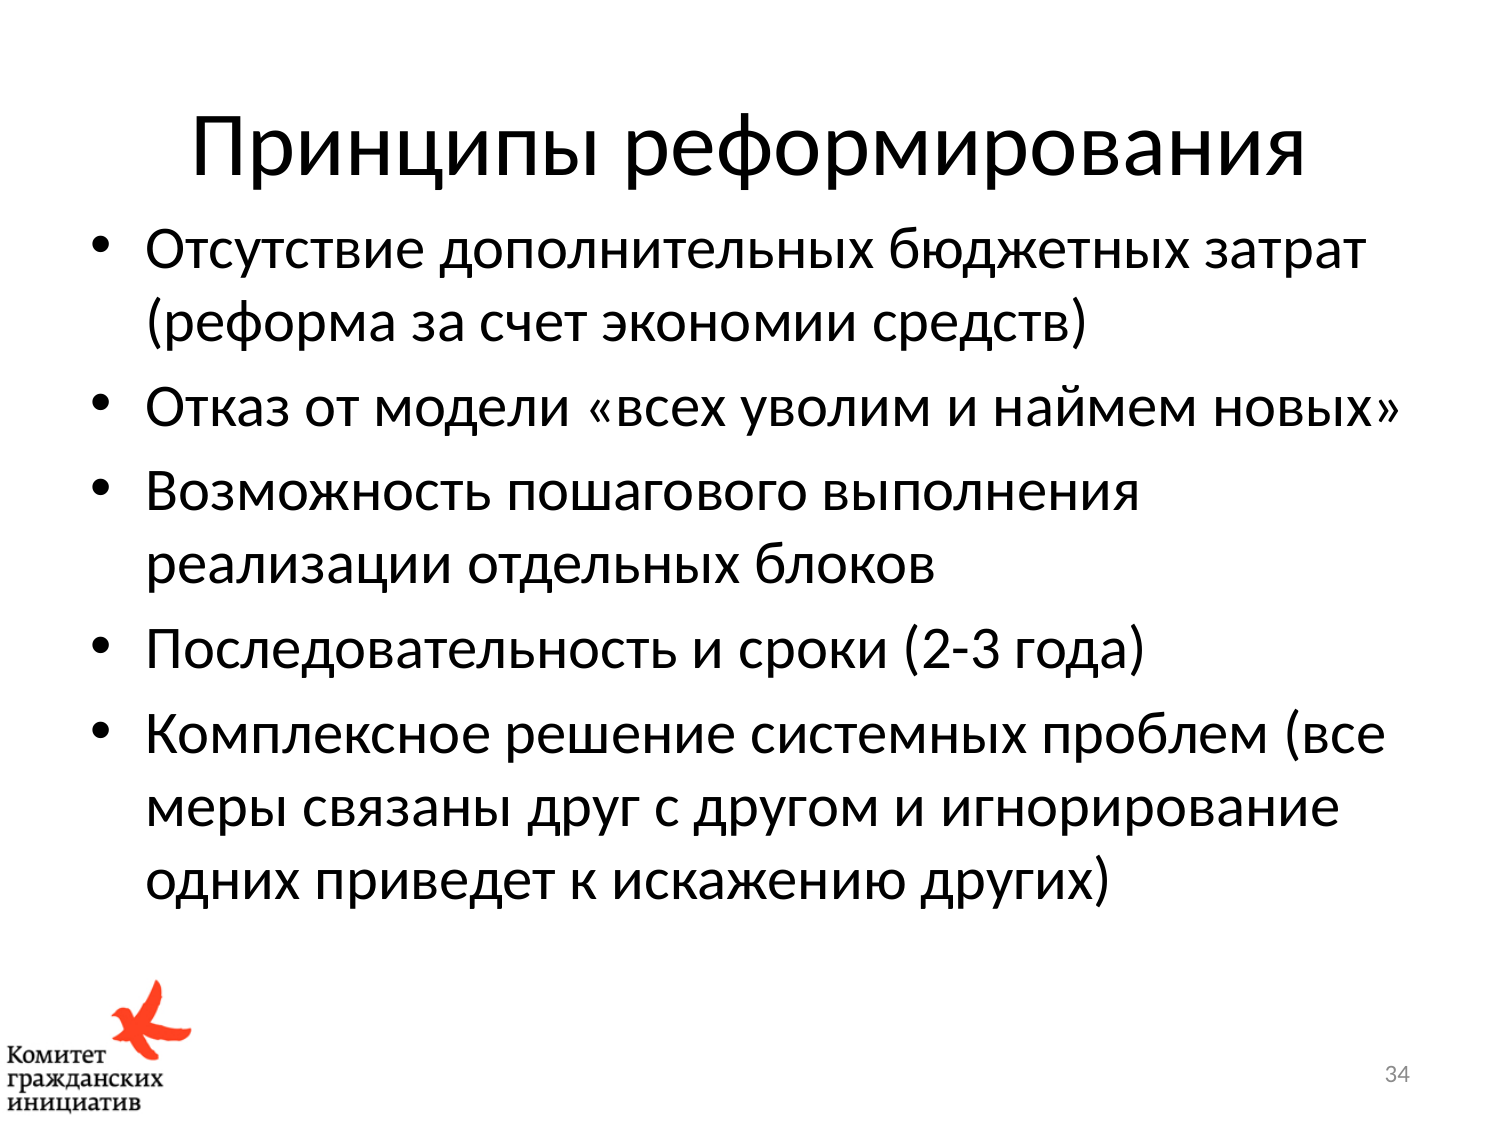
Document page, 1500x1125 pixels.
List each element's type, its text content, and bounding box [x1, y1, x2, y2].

picture [0, 969, 201, 1125]
list Отсутствие дополнительных бюджетных затрат (реформа за счет экономии средств) Отказ от модели «всех уволим и наймем новых» Возможность пошагового выполнения реализации отдельных блоков Последовательность и сроки (2-3 года) Комплексное решение системных проблем (все меры связаны друг с другом и игнорирование одних приведет к искажению других) [75, 200, 1425, 1025]
title Принципы реформирования [75, 45, 1425, 200]
slide_number 34 [1074, 1042, 1425, 1103]
